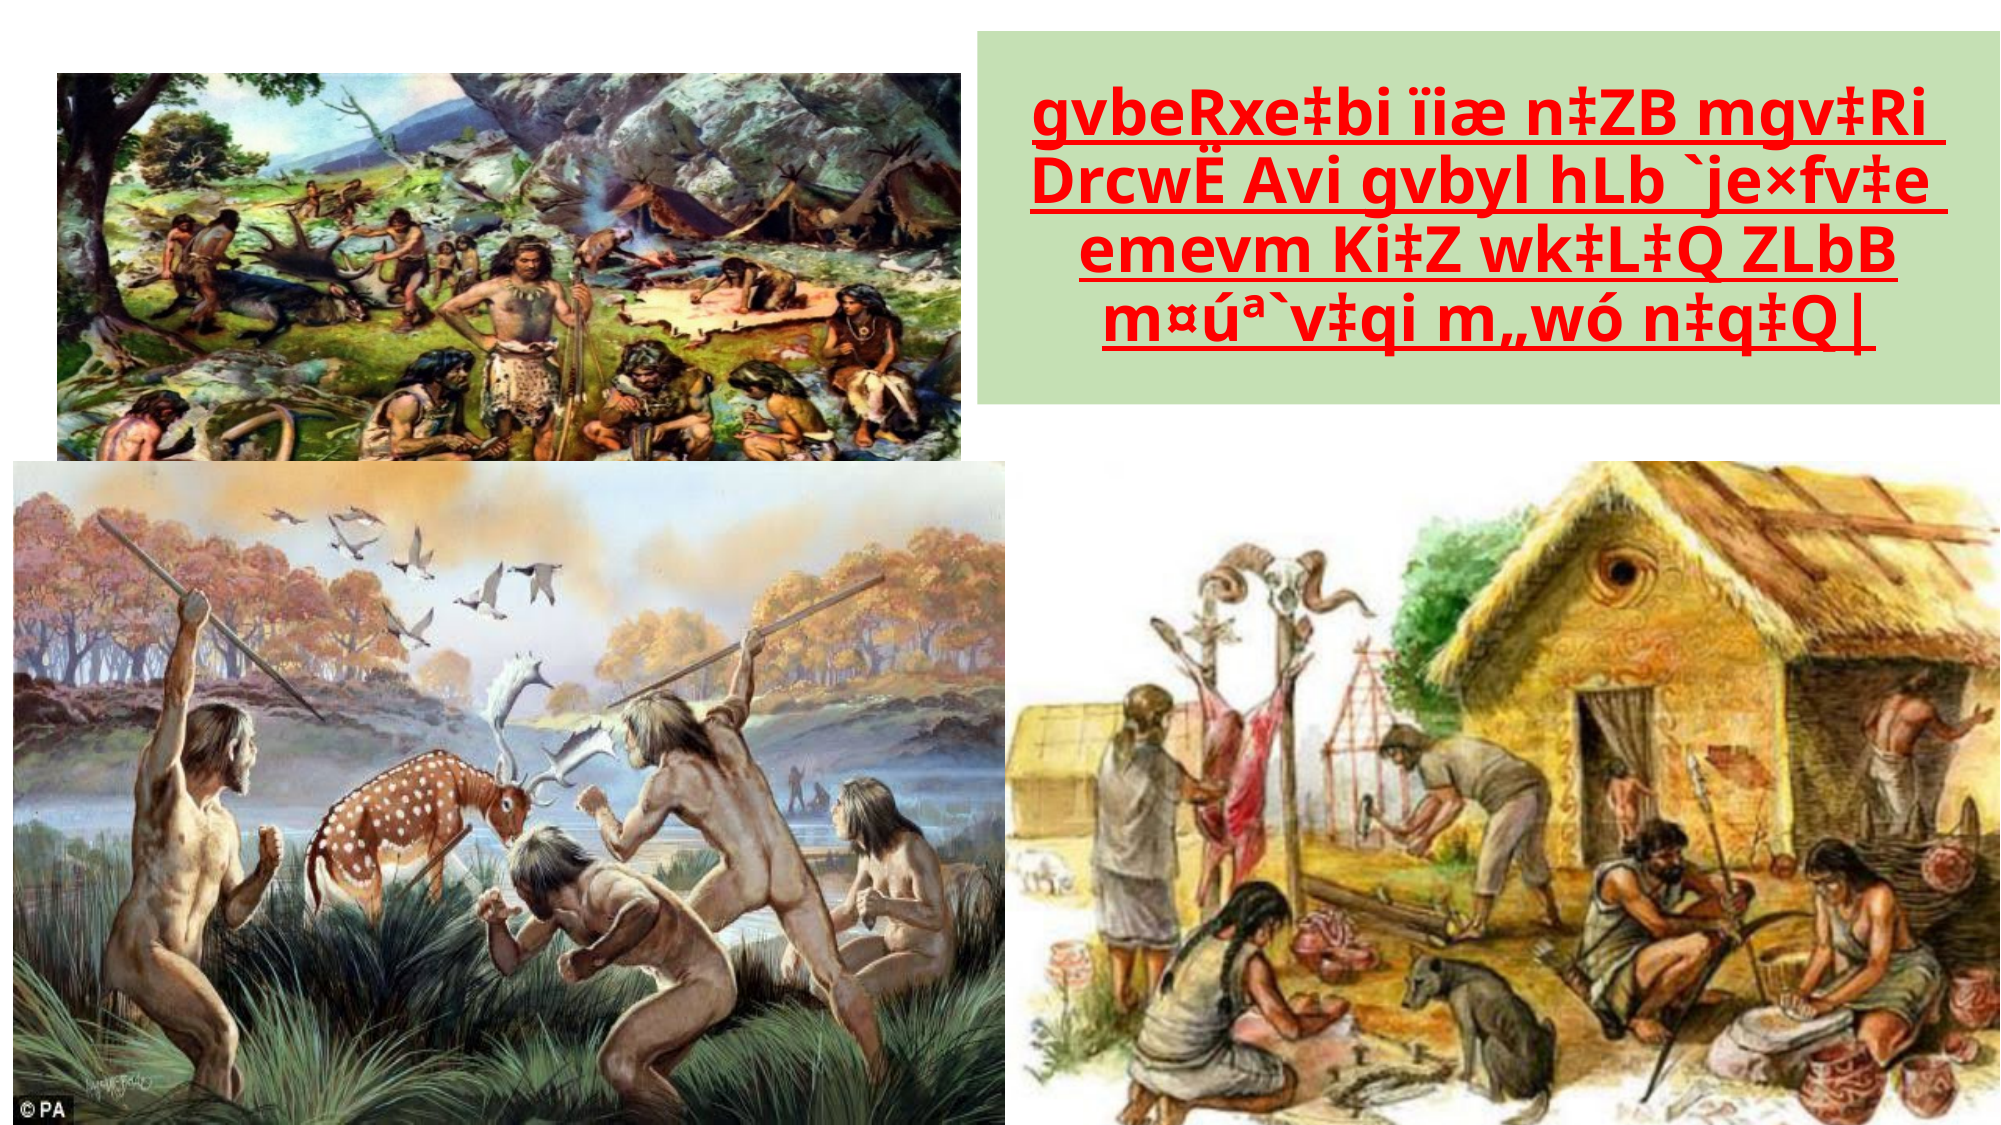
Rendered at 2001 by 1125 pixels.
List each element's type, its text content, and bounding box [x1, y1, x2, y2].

picture [13, 73, 2000, 1125]
title gvbeRxe‡bi ïiæ n‡ZB mgv‡Ri DrcwË Avi gvbyl hLb `je×fv‡e emevm Ki‡Z wk‡L‡Q ZLbB m¤úª`v‡qi m„wó n‡q‡Q| [977, 31, 2000, 405]
